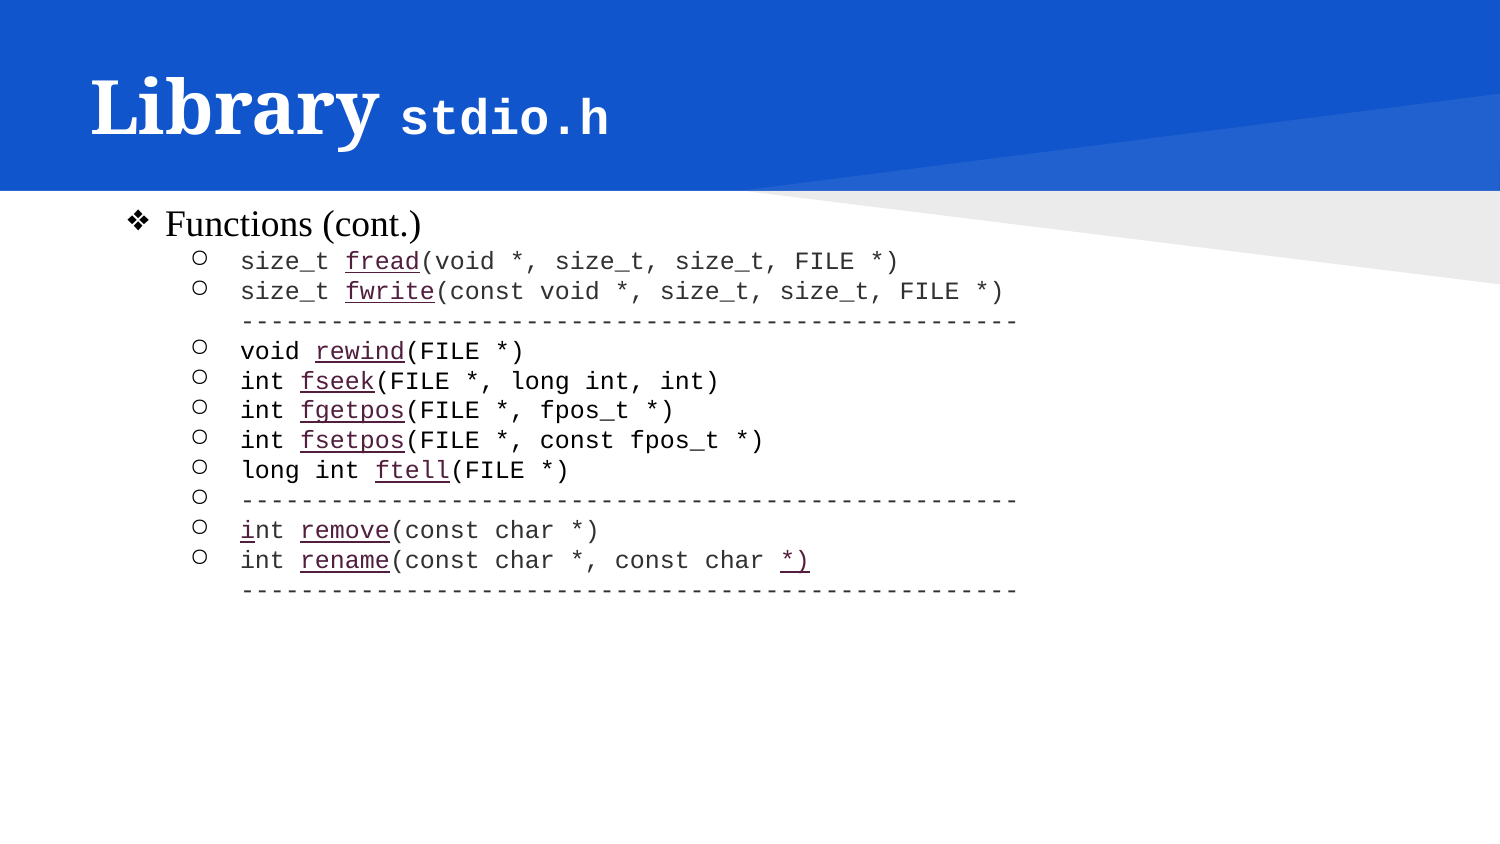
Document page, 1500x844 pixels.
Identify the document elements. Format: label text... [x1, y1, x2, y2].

title Library stdio.h [75, 33, 1425, 175]
text_box Functions (cont.) size_t fread(void *, size_t, size_t, FILE *) size_t fwrite(const void *, size_t, size_t, FILE *) ---------------------------------------------------- void rewind(FILE *) int fseek(FILE *, long int, int) int fgetpos(FILE *, fpos_t *) int fsetpos(FILE *, const fpos_t *) long int ftell(FILE *) ---------------------------------------------------- int remove(const char *) int rename(const char *, const char *) ---------------------------------------------------- [74, 184, 1053, 805]
